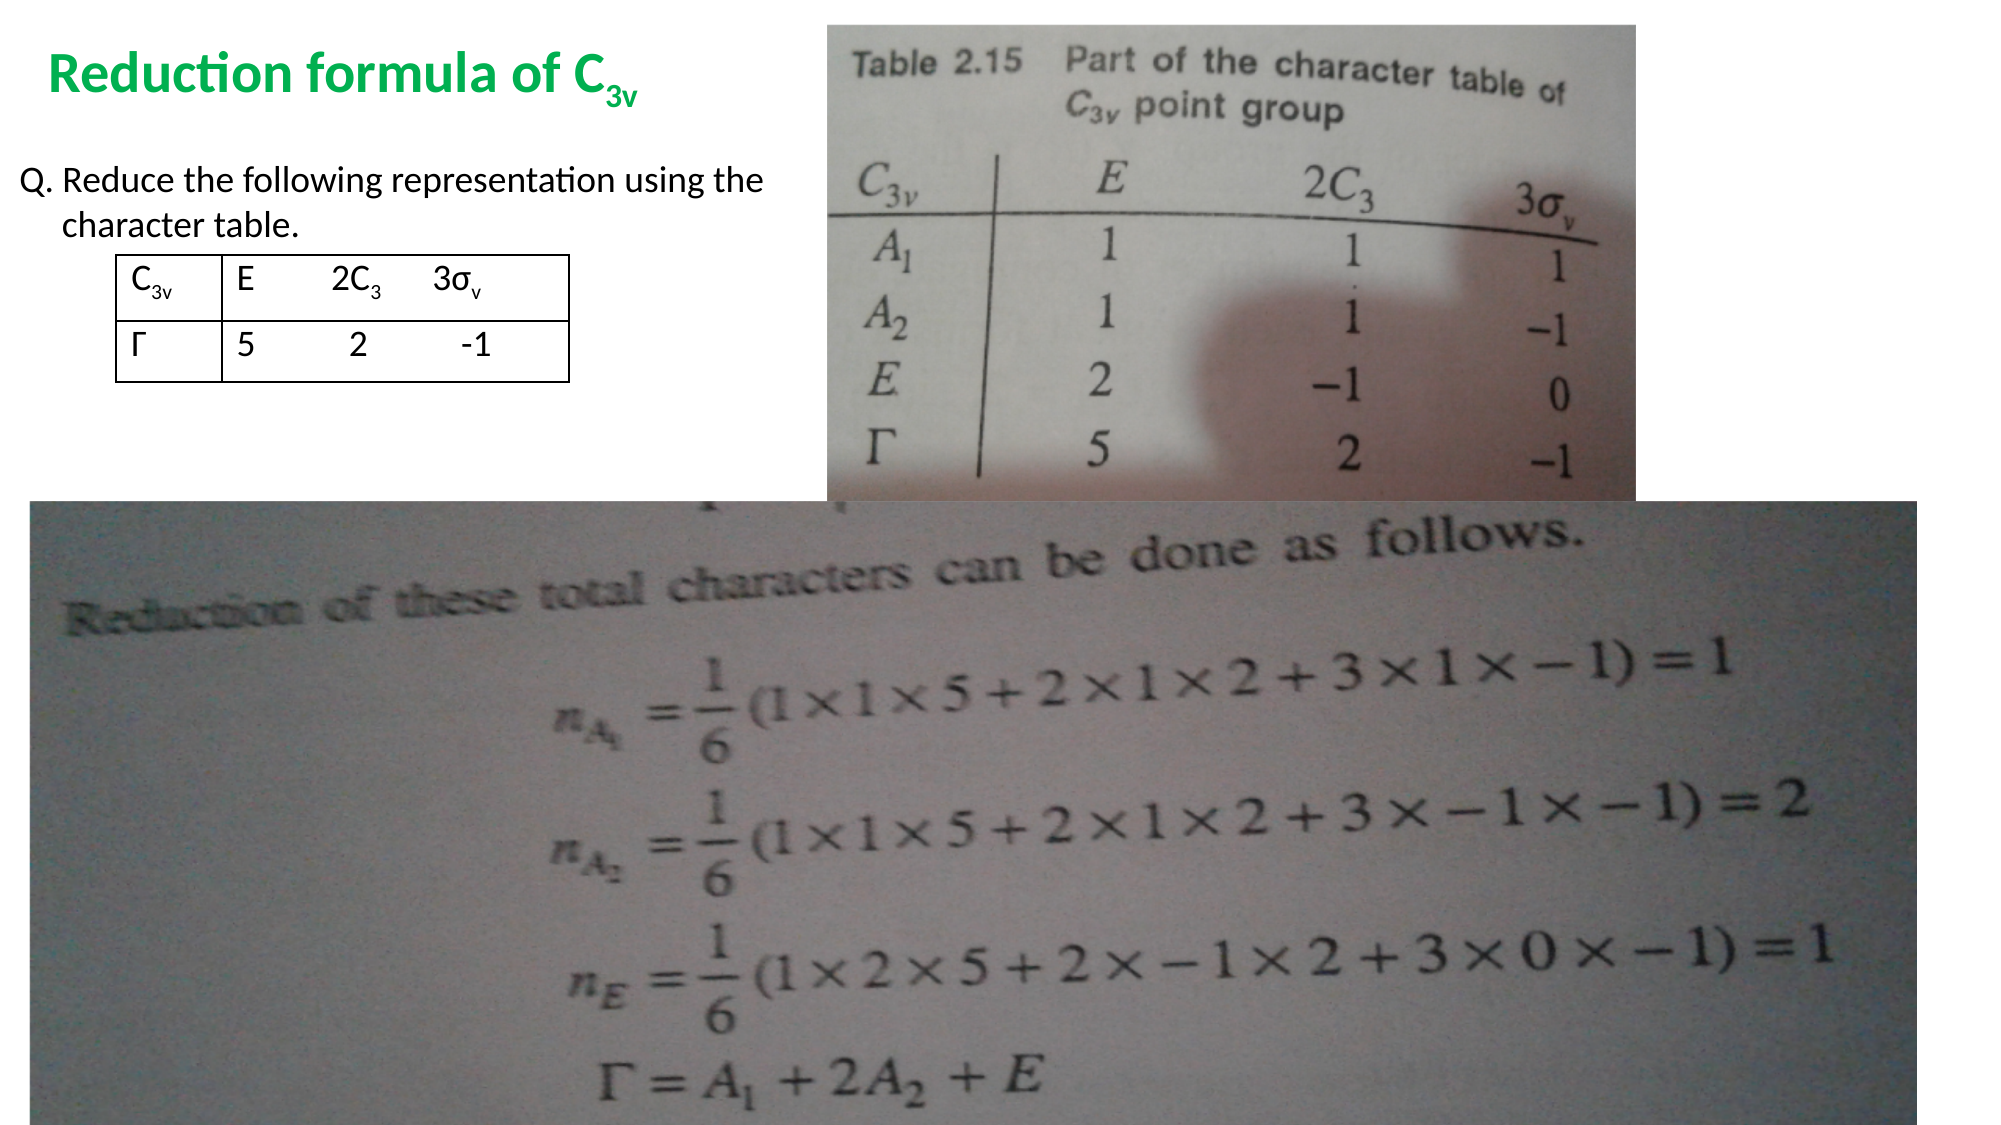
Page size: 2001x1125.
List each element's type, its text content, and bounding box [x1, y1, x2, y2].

text_box Q. Reduce the following representation using the character table. [4, 147, 660, 298]
text_box Reduction formula of C3v [33, 26, 653, 122]
table_header E 2C3 3σv [223, 256, 568, 320]
table_cell Γ [117, 322, 221, 381]
slide_number 76 [1412, 1042, 1863, 1103]
table_cell 5 2 -1 [223, 322, 568, 381]
table_header C3v [117, 256, 221, 320]
picture [31, 0, 1915, 1125]
